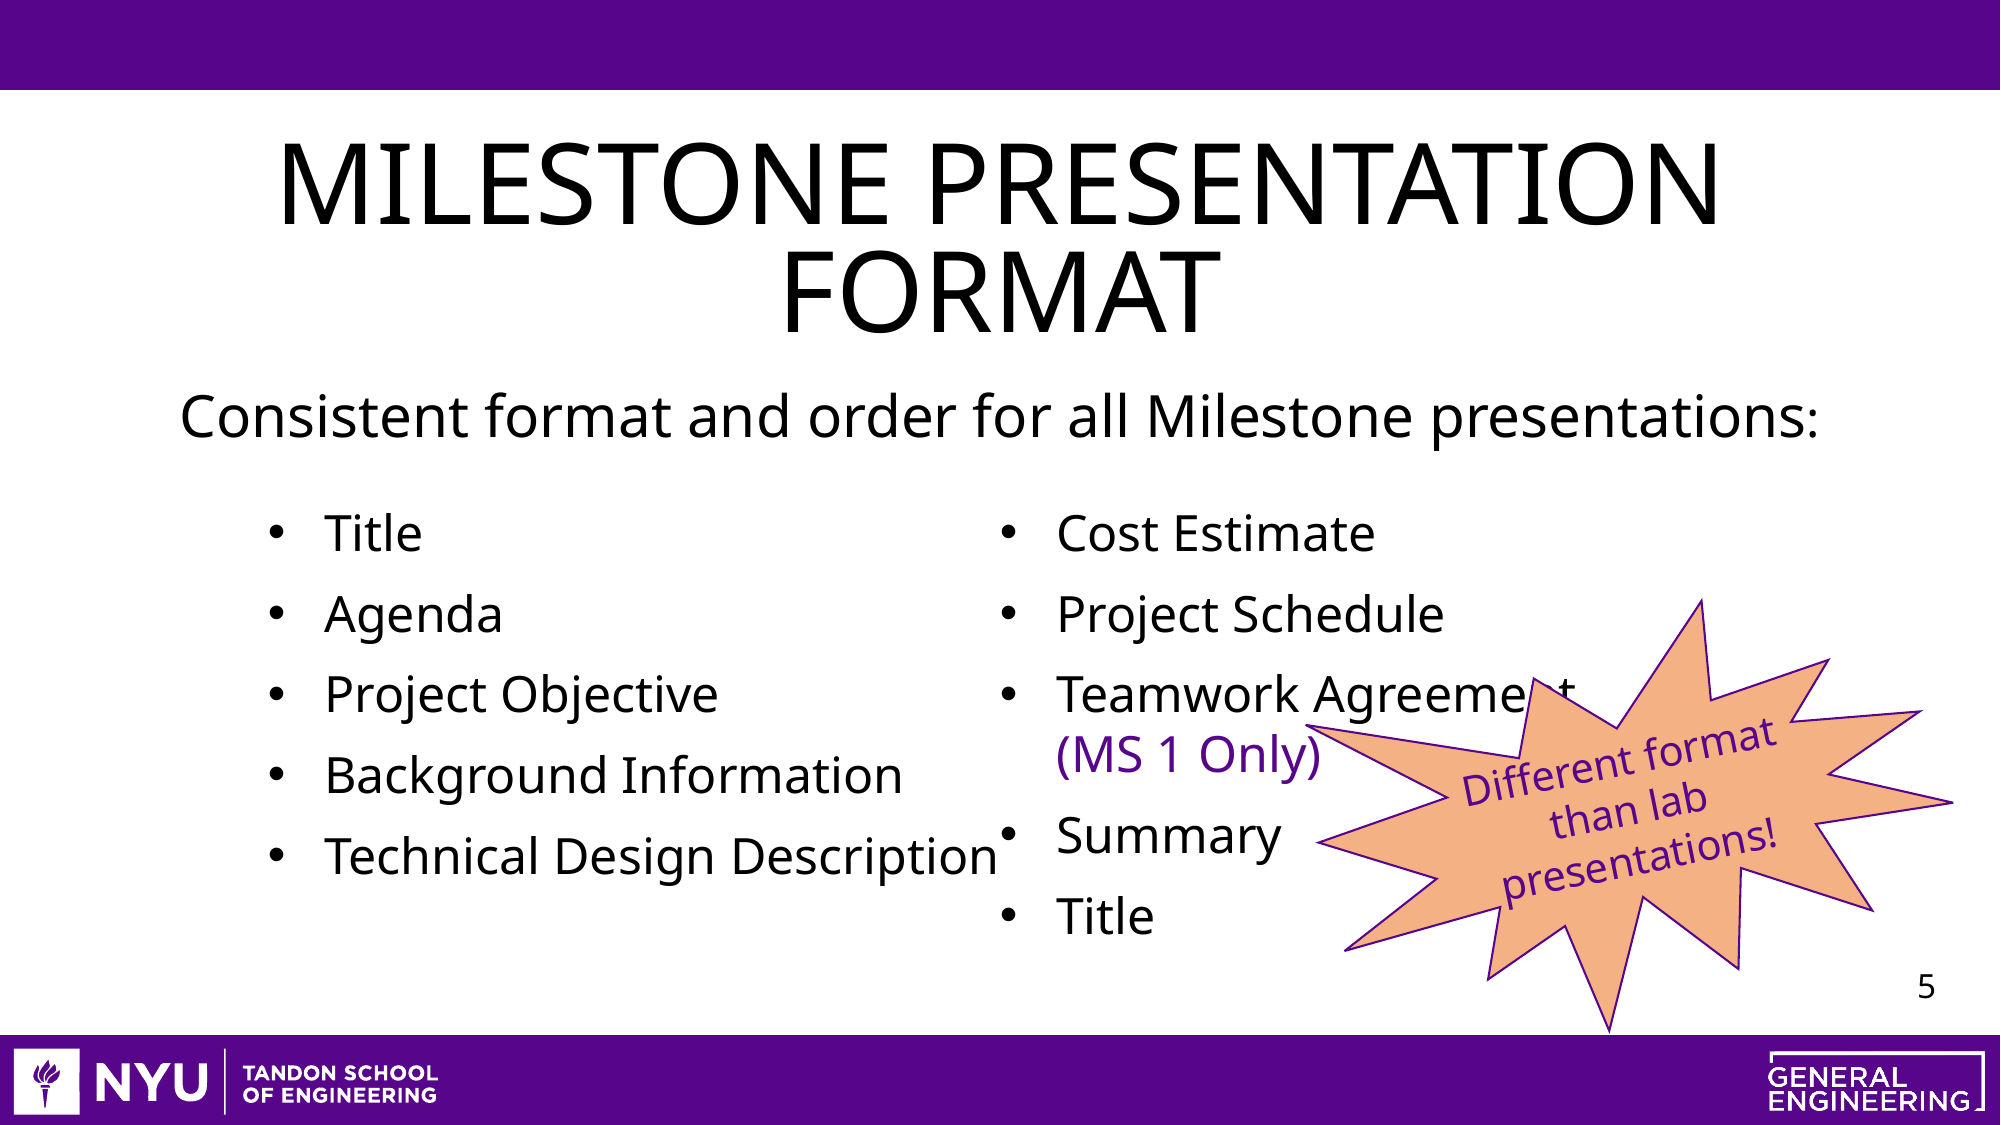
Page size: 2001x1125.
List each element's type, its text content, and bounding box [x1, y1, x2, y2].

text_box Consistent format and order for all Milestone presentations: [164, 372, 1835, 457]
subtitle Title Agenda Project Objective Background Information Technical Design Description Cost Estimate Project Schedule Teamwork Agreement (MS 1 Only) Summary Title [252, 519, 1748, 927]
picture [13, 1048, 438, 1115]
text_box Different format than lab presentations! [1305, 597, 1954, 1034]
picture [1768, 1051, 1985, 1111]
text_box [0, 0, 2000, 91]
text_box 5 [1802, 958, 1951, 1013]
text_box [0, 1034, 2000, 1125]
text_box MILESTONE PRESENTATION FORMAT [92, 131, 1908, 359]
